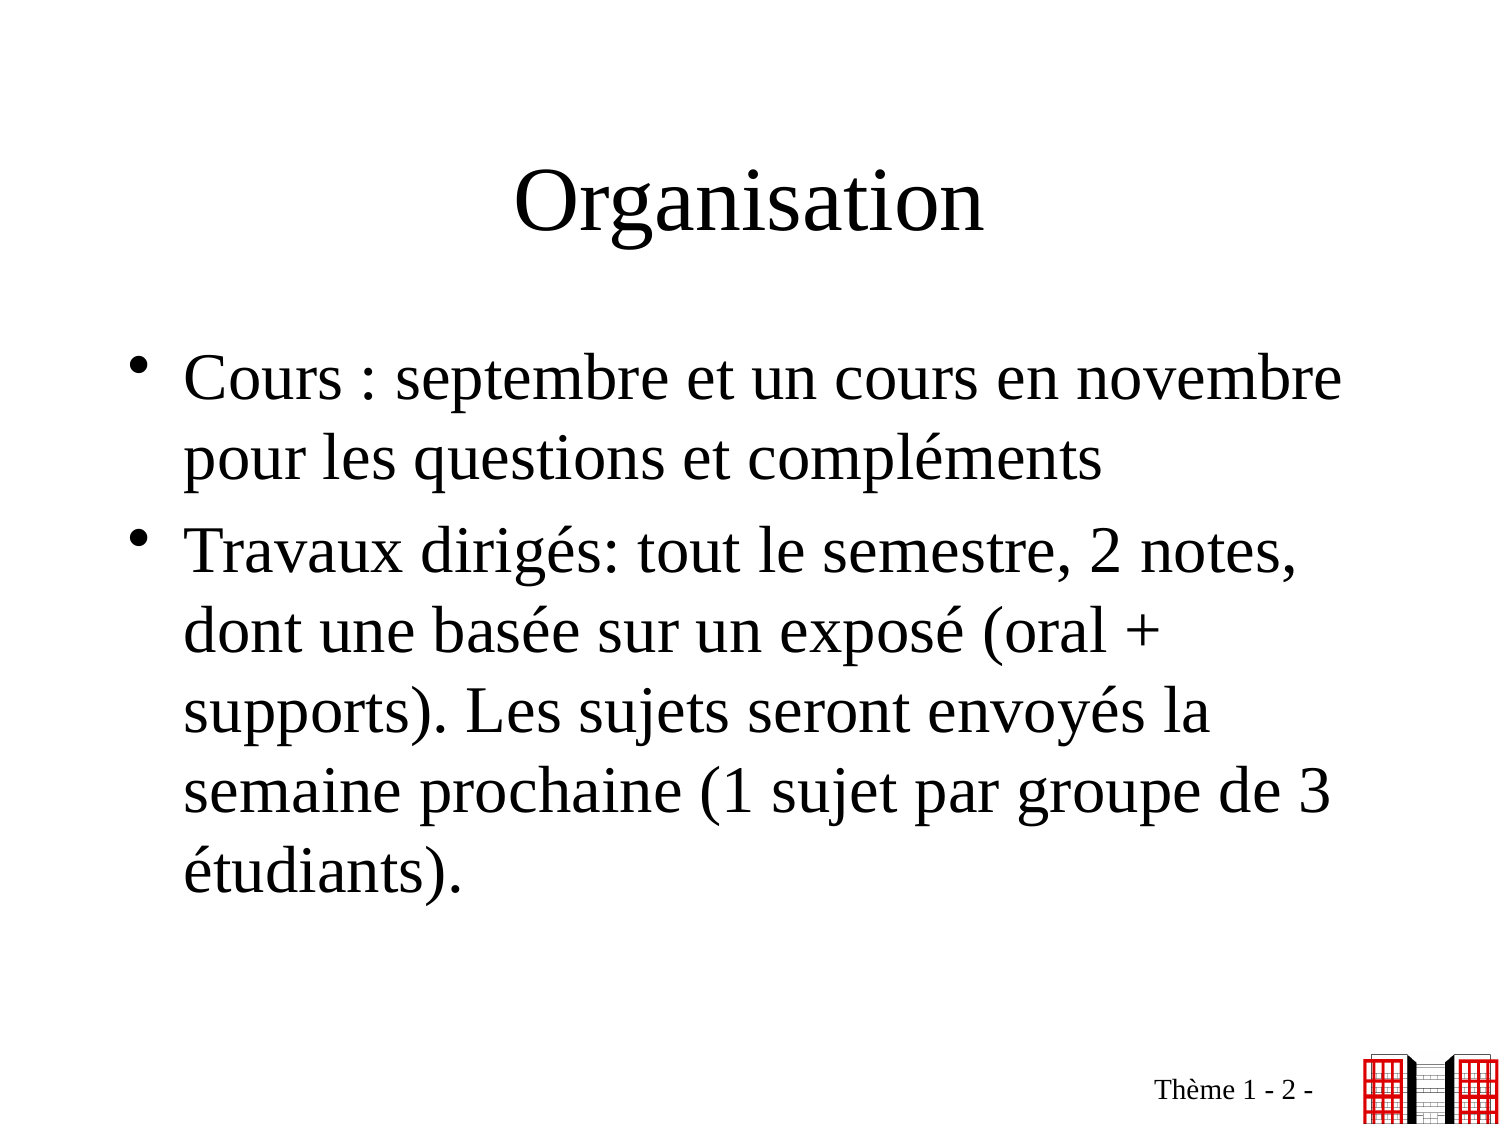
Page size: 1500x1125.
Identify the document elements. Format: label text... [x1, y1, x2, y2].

footer Thème 1 - 2 - [1087, 1062, 1388, 1113]
picture [1362, 1052, 1500, 1125]
list Cours : septembre et un cours en novembre pour les questions et compléments Travaux dirigés: tout le semestre, 2 notes, dont une basée sur un exposé (oral + supports). Les sujets seront envoyés la semaine prochaine (1 sujet par groupe de 3 étudiants). [112, 324, 1388, 1001]
title Organisation [112, 99, 1388, 288]
